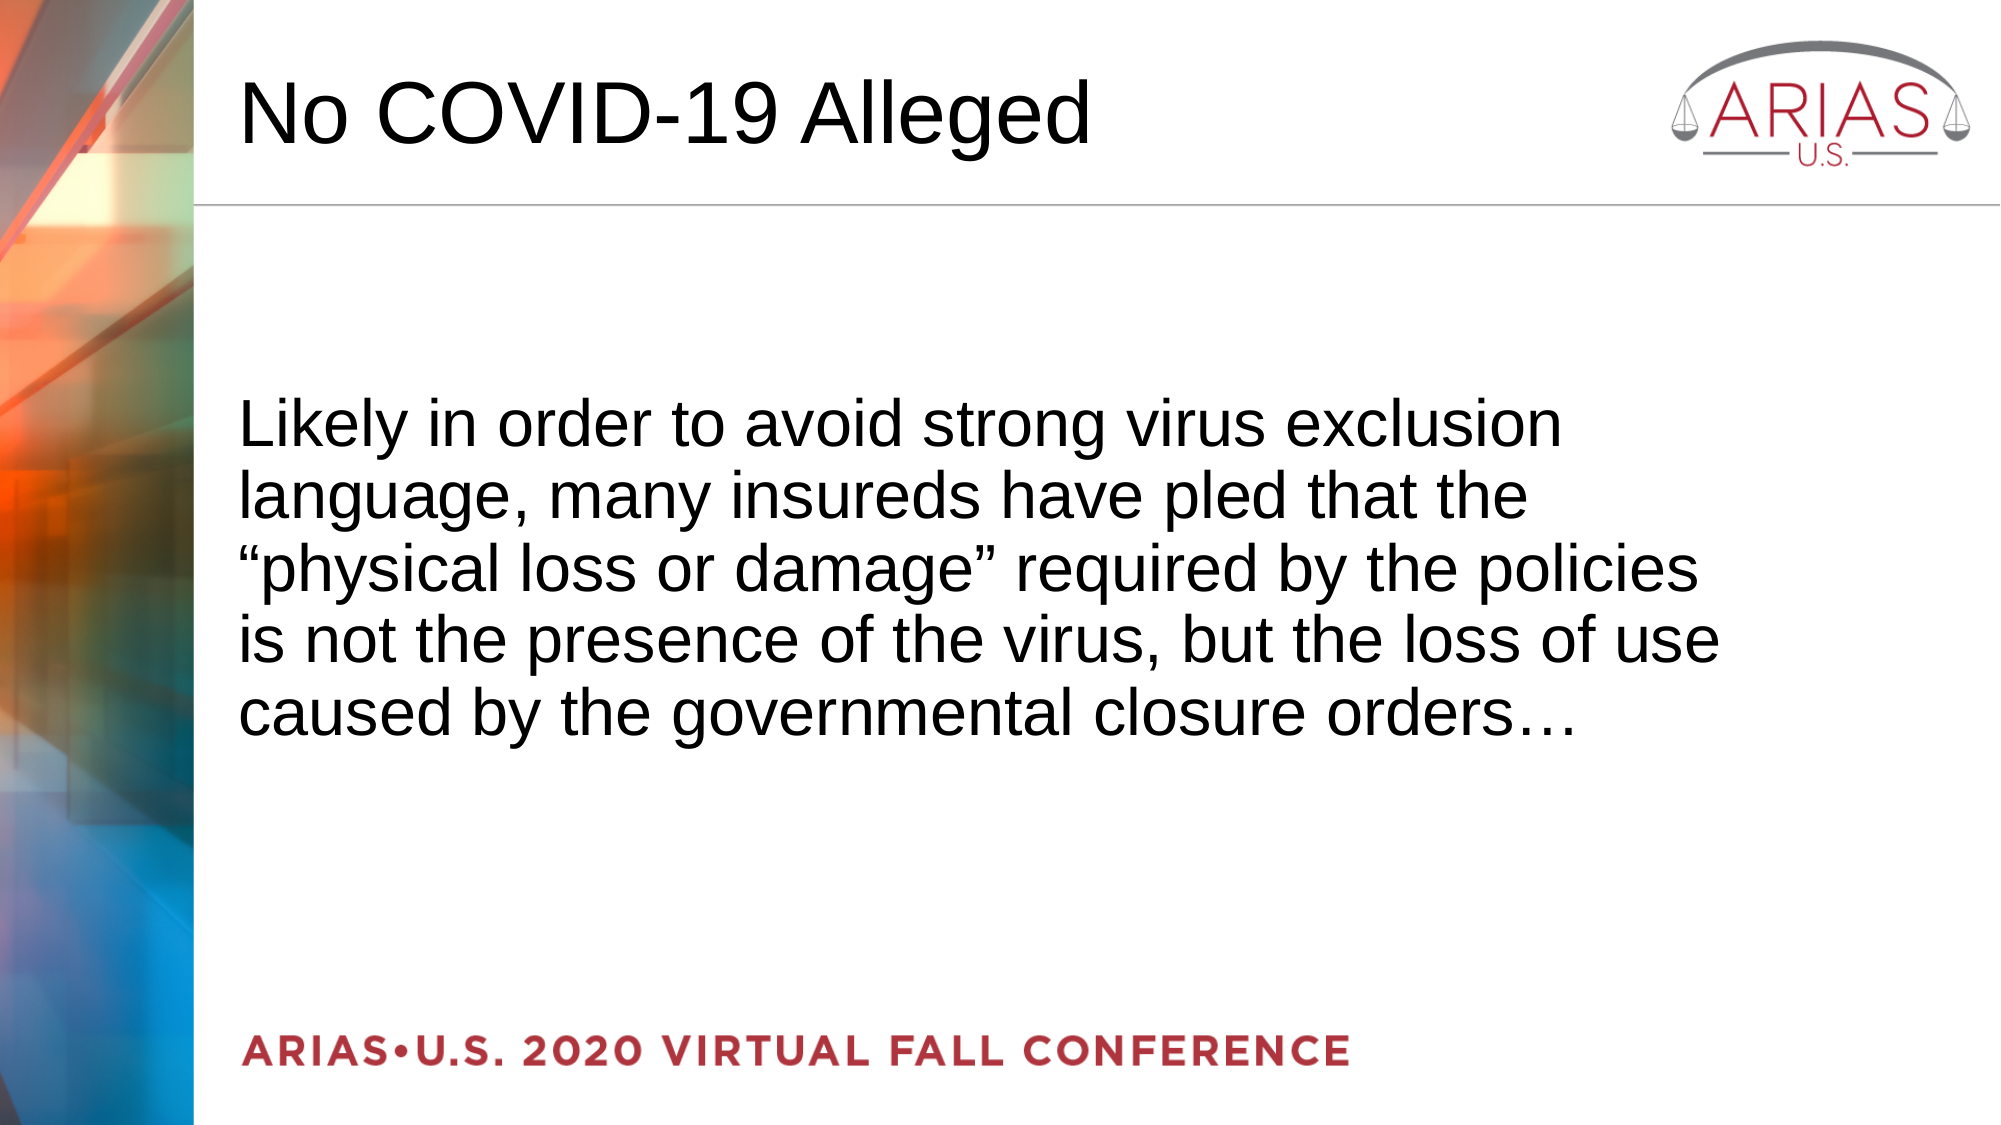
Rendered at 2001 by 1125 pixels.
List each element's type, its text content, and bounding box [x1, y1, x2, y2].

picture [0, 0, 2001, 1125]
list Likely in order to avoid strong virus exclusion language, many insureds have pled that the “physical loss or damage” required by the policies is not the presence of the virus, but the loss of use caused by the governmental closure orders… [223, 381, 1747, 1125]
title No COVID-19 Alleged [223, 59, 1623, 171]
